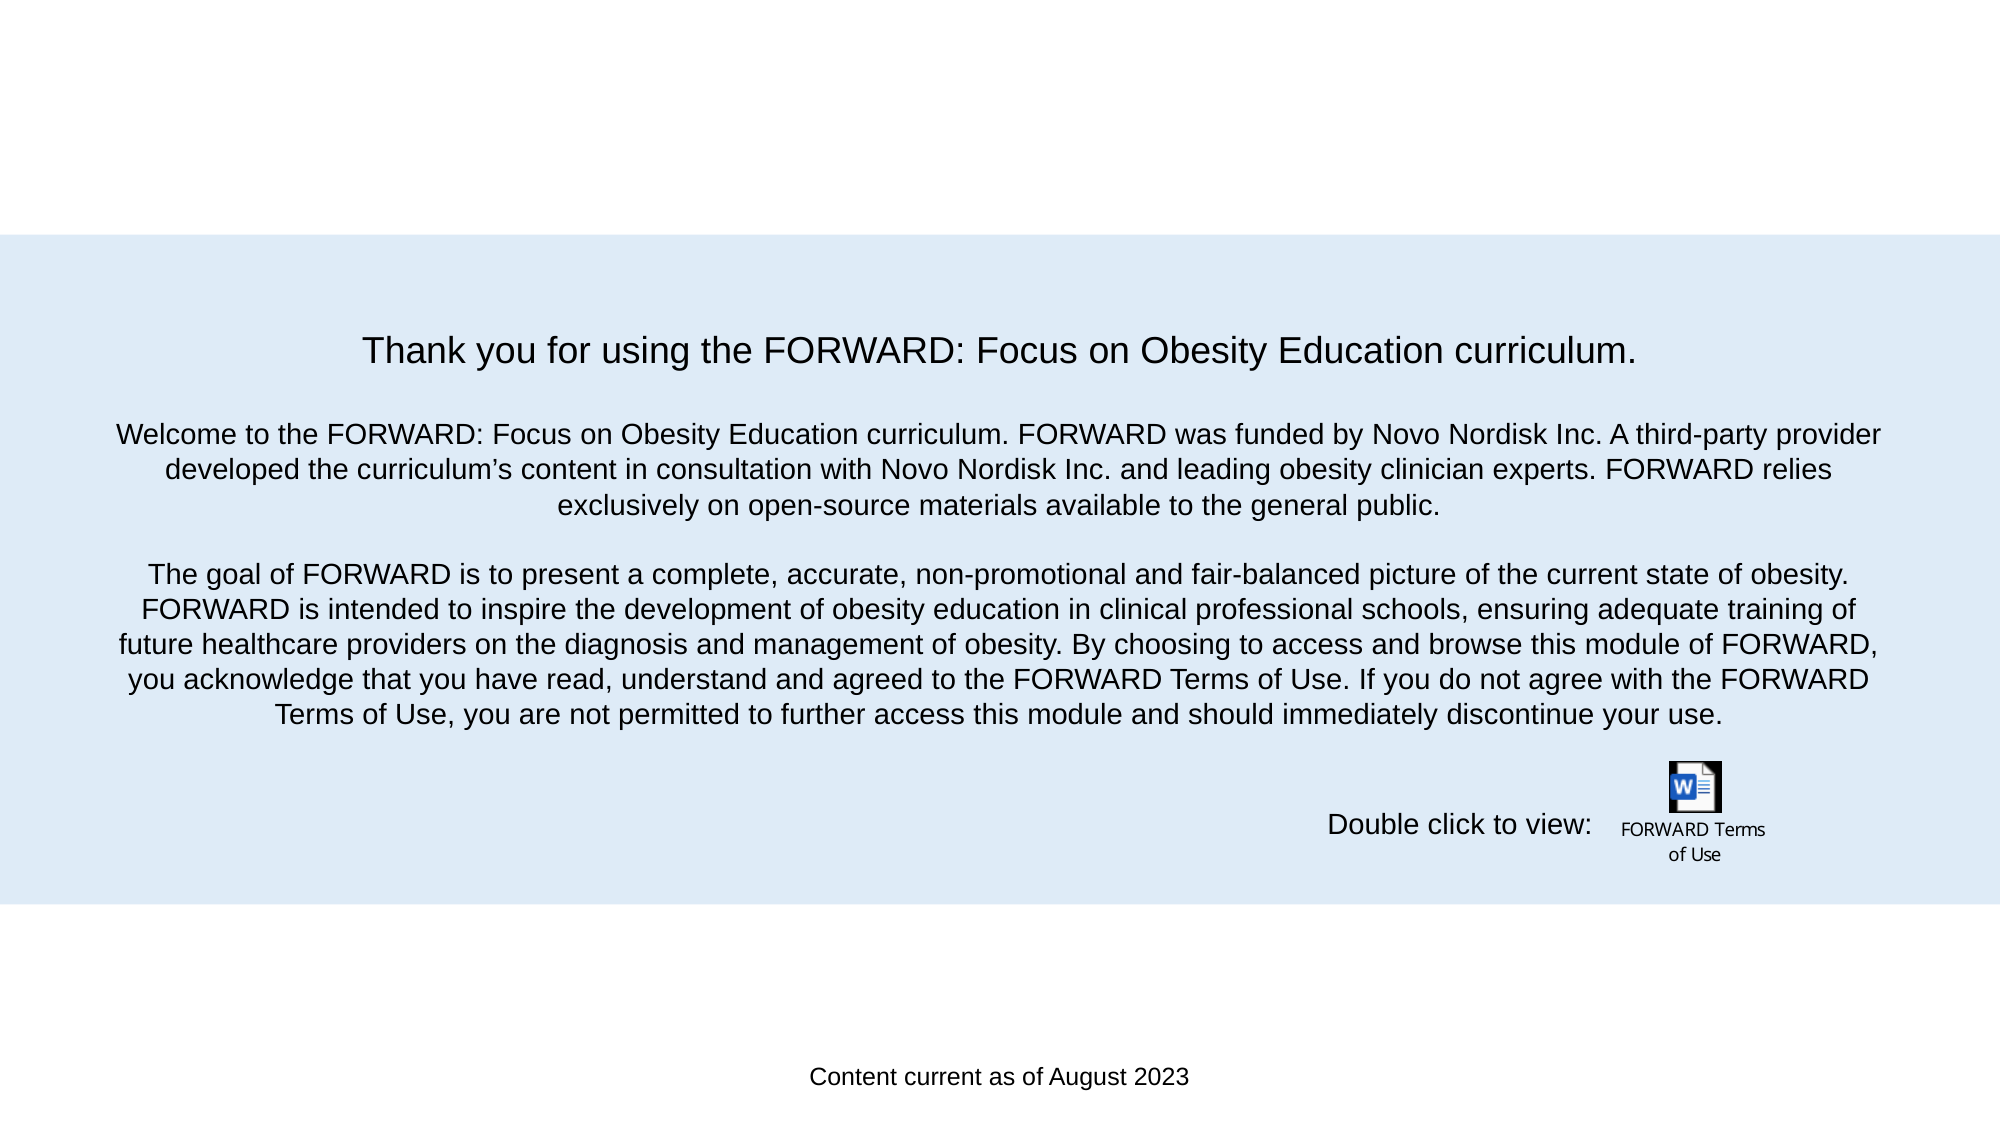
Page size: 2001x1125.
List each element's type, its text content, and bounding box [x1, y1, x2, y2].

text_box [1619, 761, 1770, 891]
text_box Double click to view: [1311, 798, 1609, 848]
text_box Content current as of August 2023 [621, 1053, 1379, 1099]
text_box Thank you for using the FORWARD: Focus on Obesity Education curriculum. Welcome to the FORWARD: Focus on Obesity Education curriculum. FORWARD was funded by Novo Nordisk Inc. A third-party provider developed the curriculum’s content in consultation with Novo Nordisk Inc. and leading obesity clinician experts. FORWARD relies exclusively on open-source materials available to the general public. The goal of FORWARD is to present a complete, accurate, non-promotional and fair-balanced picture of the current state of obesity. FORWARD is intended to inspire the development of obesity education in clinical professional schools, ensuring adequate training of future healthcare providers on the diagnosis and management of obesity. By choosing to access and browse this module of FORWARD, you acknowledge that you have read, understand and agreed to the FORWARD Terms of Use. If you do not agree with the FORWARD Terms of Use, you are not permitted to further access this module and should immediately discontinue your use. [97, 318, 1903, 828]
text_box [0, 234, 2000, 905]
